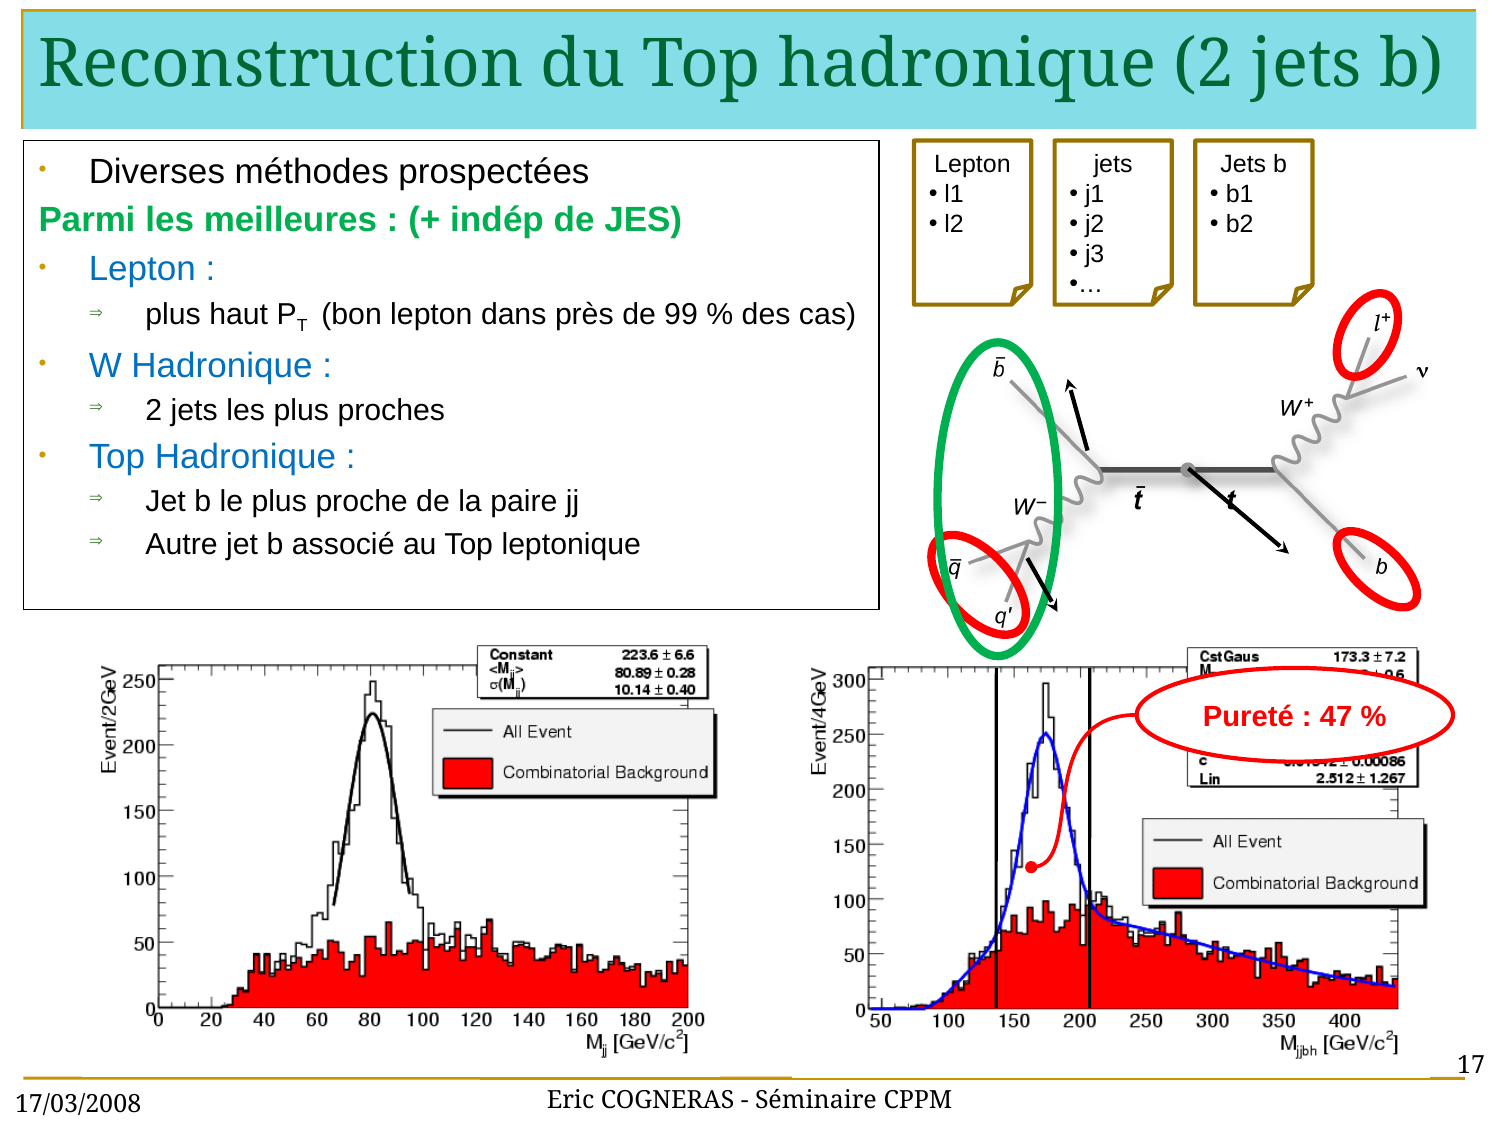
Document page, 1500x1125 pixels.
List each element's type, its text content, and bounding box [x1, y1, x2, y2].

text_box Lepton l1 l2 [911, 138, 1034, 307]
text_box jets j1 j2 j3 … [1052, 138, 1174, 301]
picture [791, 645, 1430, 1079]
list Diverses méthodes prospectées Parmi les meilleures : (+ indép de JES) Lepton : plus haut PT (bon lepton dans près de 99 % des cas) W Hadronique : 2 jets les plus proches Top Hadronique : Jet b le plus proche de la paire jj Autre jet b associé au Top leptonique [23, 140, 880, 610]
picture [81, 644, 720, 1077]
text_box Jets b b1 b2 [1193, 138, 1315, 301]
footer Eric COGNERAS - Séminaire CPPM [512, 1089, 988, 1125]
picture [937, 302, 1438, 636]
title Reconstruction du Top hadronique (2 jets b) [23, 11, 1477, 130]
text_box [1358, 291, 1397, 301]
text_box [1030, 714, 1137, 868]
slide_number 17 [1370, 1054, 1500, 1091]
text_box Pureté : 47 % [1433, 689, 1456, 741]
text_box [1027, 378, 1290, 613]
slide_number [0, 1089, 177, 1125]
